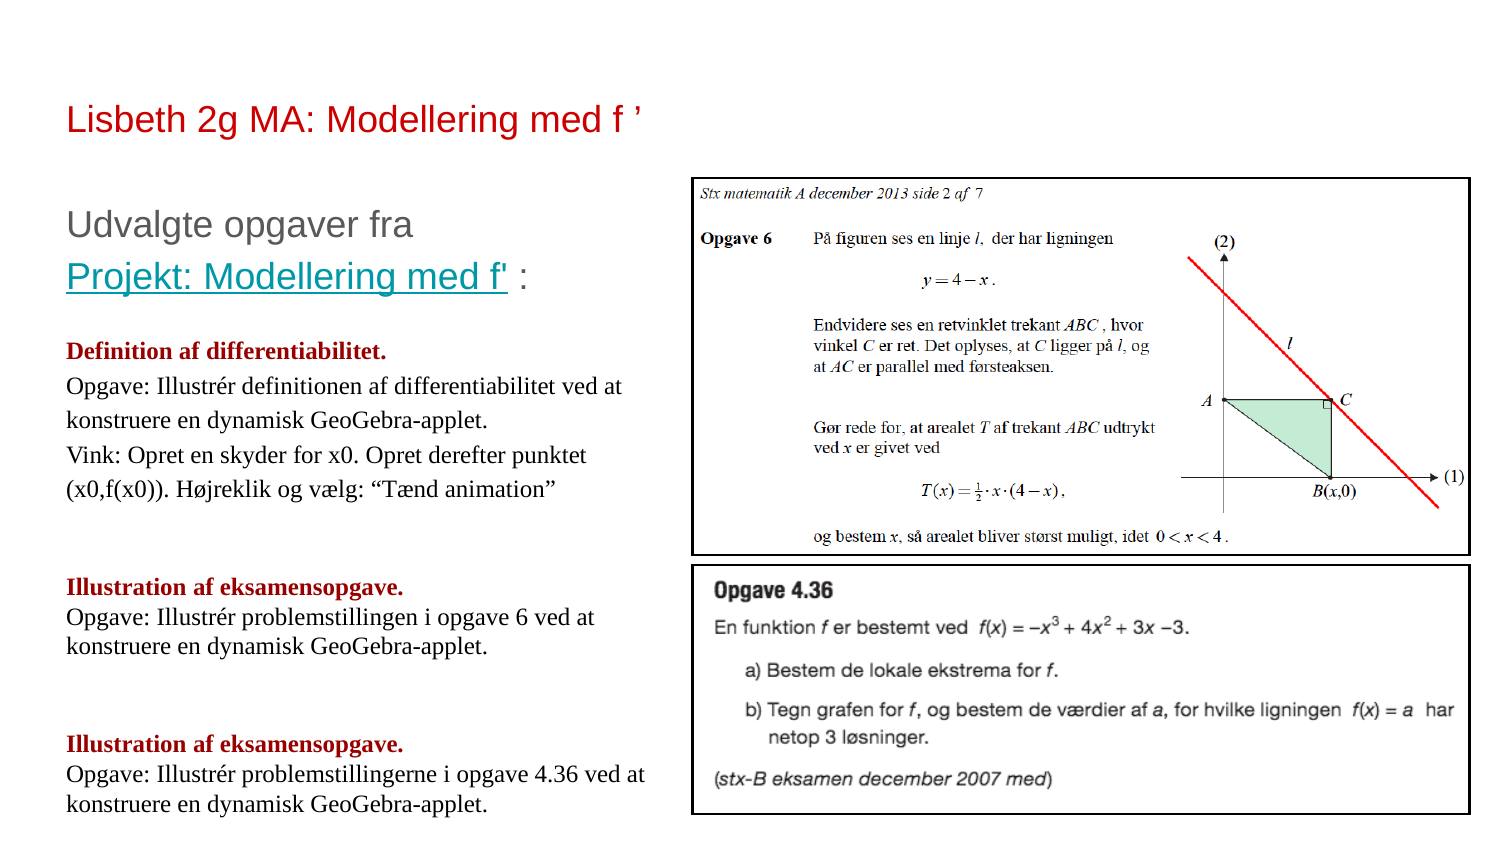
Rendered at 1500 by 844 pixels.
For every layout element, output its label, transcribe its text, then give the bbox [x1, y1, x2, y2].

picture [693, 178, 1469, 554]
list Udvalgte opgaver fra Projekt: Modellering med f' : Definition af differentiabilitet. Opgave: Illustrér definitionen af differentiabilitet ved at konstruere en dynamisk GeoGebra-applet. Vink: Opret en skyder for x0. Opret derefter punktet (x0,f(x0)). Højreklik og vælg: “Tænd animation” Illustration af eksamensopgave. Opgave: Illustrér problemstillingen i opgave 6 ved at konstruere en dynamisk GeoGebra-applet. Illustration af eksamensopgave. Opgave: Illustrér problemstillingerne i opgave 4.36 ved at konstruere en dynamisk GeoGebra-applet. [51, 178, 667, 813]
title Lisbeth 2g MA: Modellering med f ’ [51, 72, 1449, 179]
picture [693, 565, 1469, 814]
